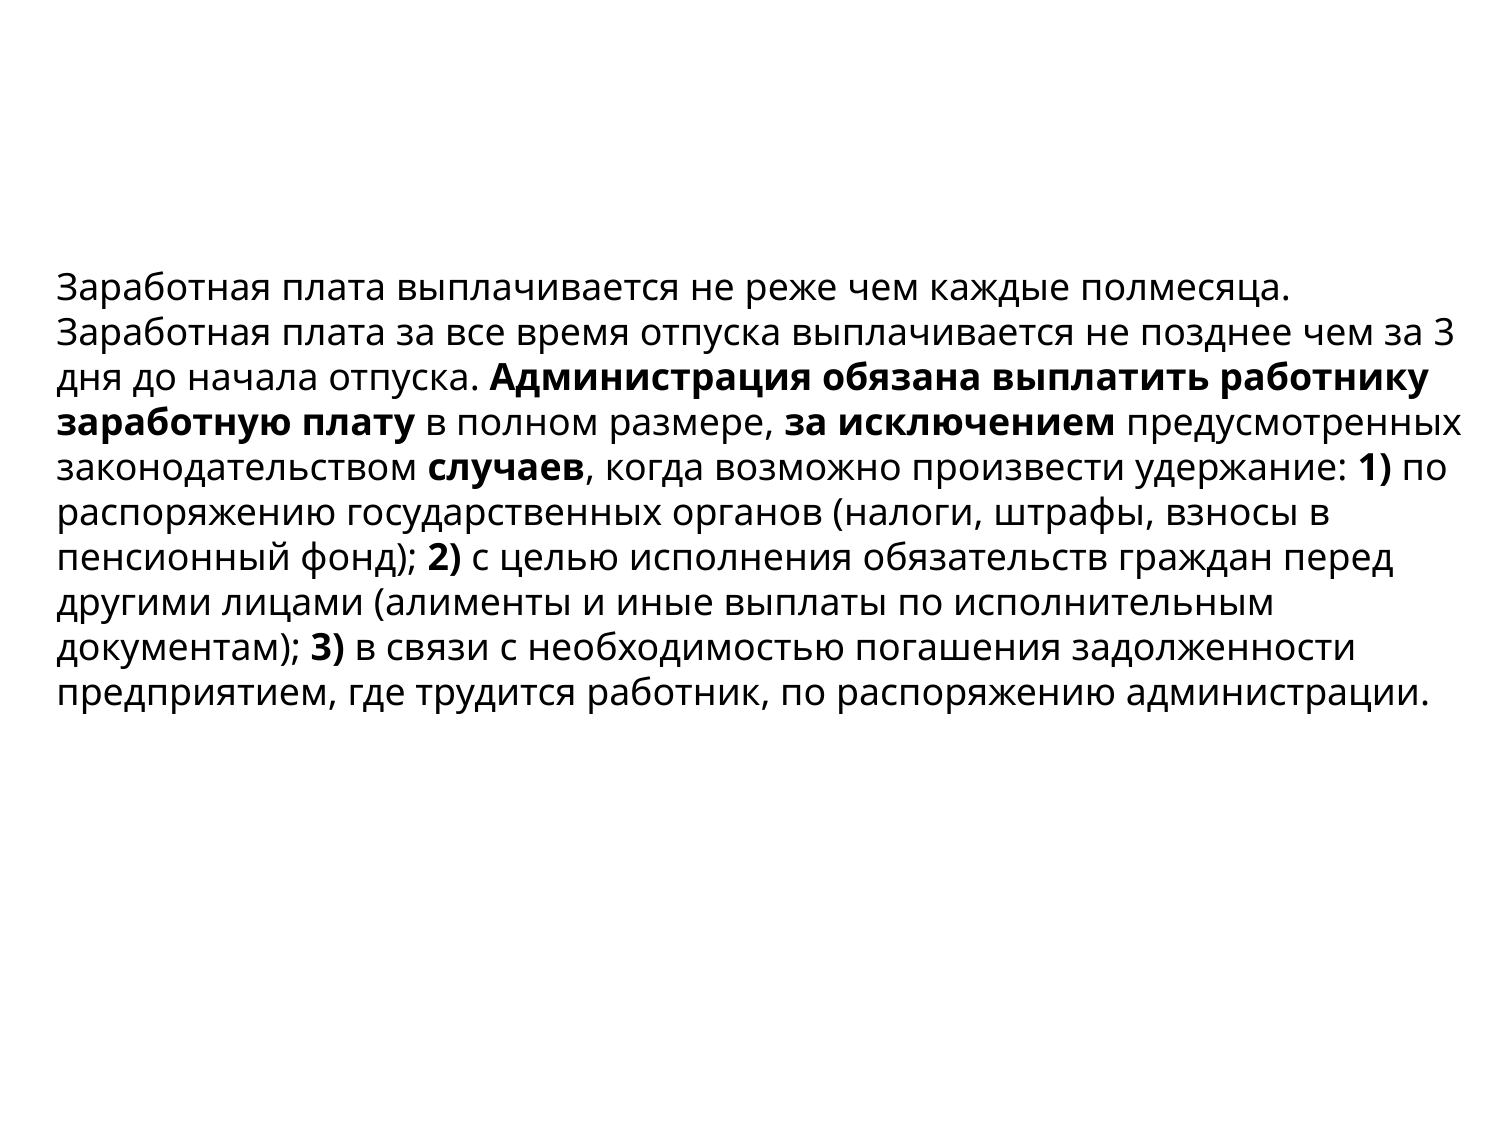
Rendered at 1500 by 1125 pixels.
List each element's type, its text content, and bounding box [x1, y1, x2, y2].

text_box Заработная плата выплачивается не реже чем каждые полмесяца. Заработная плата за все время отпуска выплачивается не позднее чем за 3 дня до начала отпуска. Администрация обязана выплатить работнику заработную плату в полном размере, за исключением предусмотренных законодательством случаев, когда возможно произвести удержание: 1) по распоряжению государственных органов (налоги, штрафы, взносы в пенсионный фонд); 2) с целью исполнения обязательств граждан перед другими лицами (алименты и иные выплаты по исполнительным документам); 3) в связи с необходимостью погашения задолженности предприятием, где трудится работник, по распоряжению администрации. [41, 255, 1483, 816]
